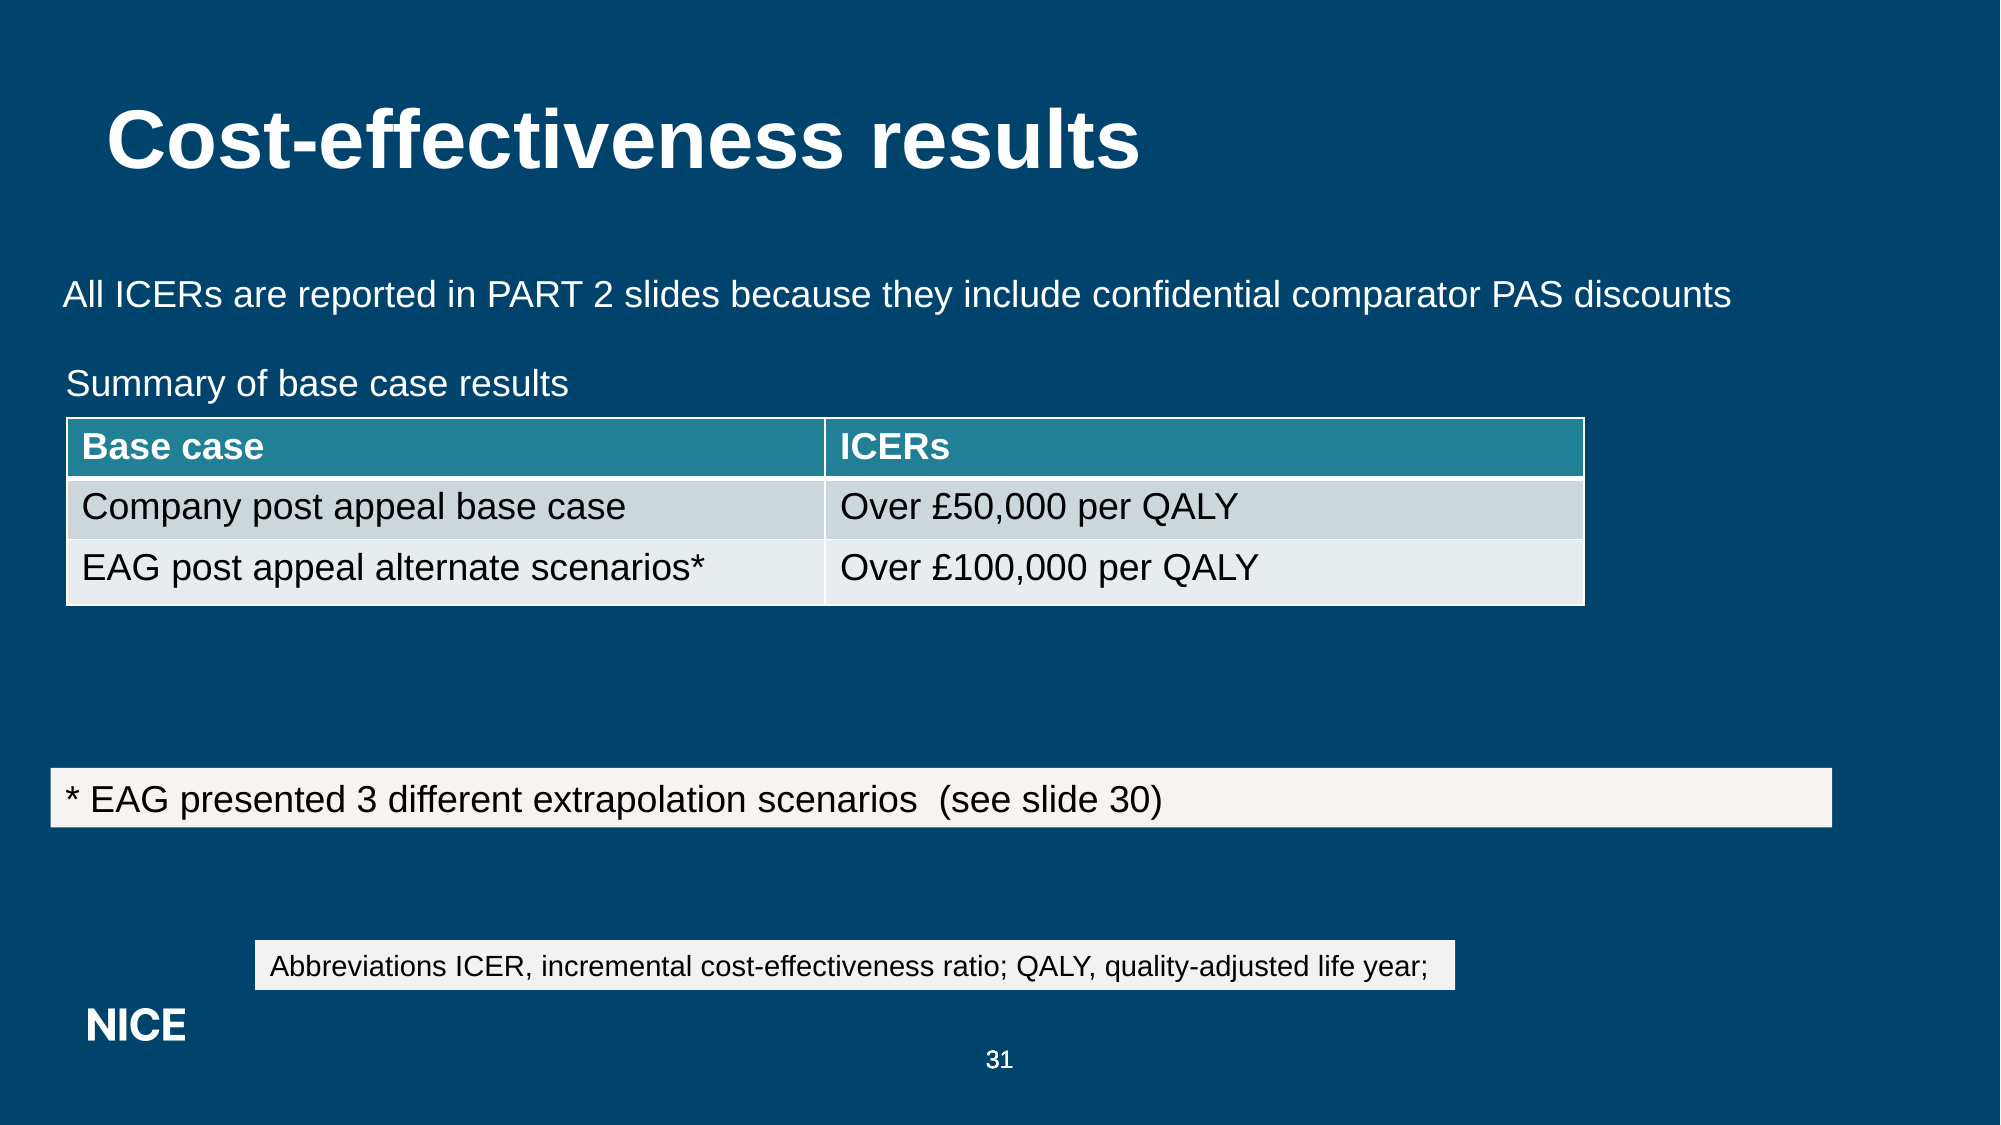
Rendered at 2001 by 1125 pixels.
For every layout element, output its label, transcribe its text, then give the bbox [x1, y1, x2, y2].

text_box Abbreviations ICER, incremental cost-effectiveness ratio; QALY, quality-adjusted life year; [255, 940, 1456, 990]
table_cell EAG post appeal alternate scenarios* [68, 540, 824, 604]
text_box * EAG presented 3 different extrapolation scenarios (see slide 30) [50, 767, 1833, 828]
table_cell Over £100,000 per QALY [826, 540, 1583, 604]
title Cost-effectiveness results [91, 89, 1926, 280]
table_cell Over £50,000 per QALY [826, 481, 1583, 539]
table_header ICERs [826, 419, 1583, 476]
text_box Summary of base case results [50, 333, 1858, 418]
table_cell Company post appeal base case [68, 481, 824, 539]
picture [88, 1008, 185, 1041]
table_header Base case [68, 419, 824, 476]
list All ICERs are reported in PART 2 slides because they include confidential comparator PAS discounts [47, 240, 1855, 325]
